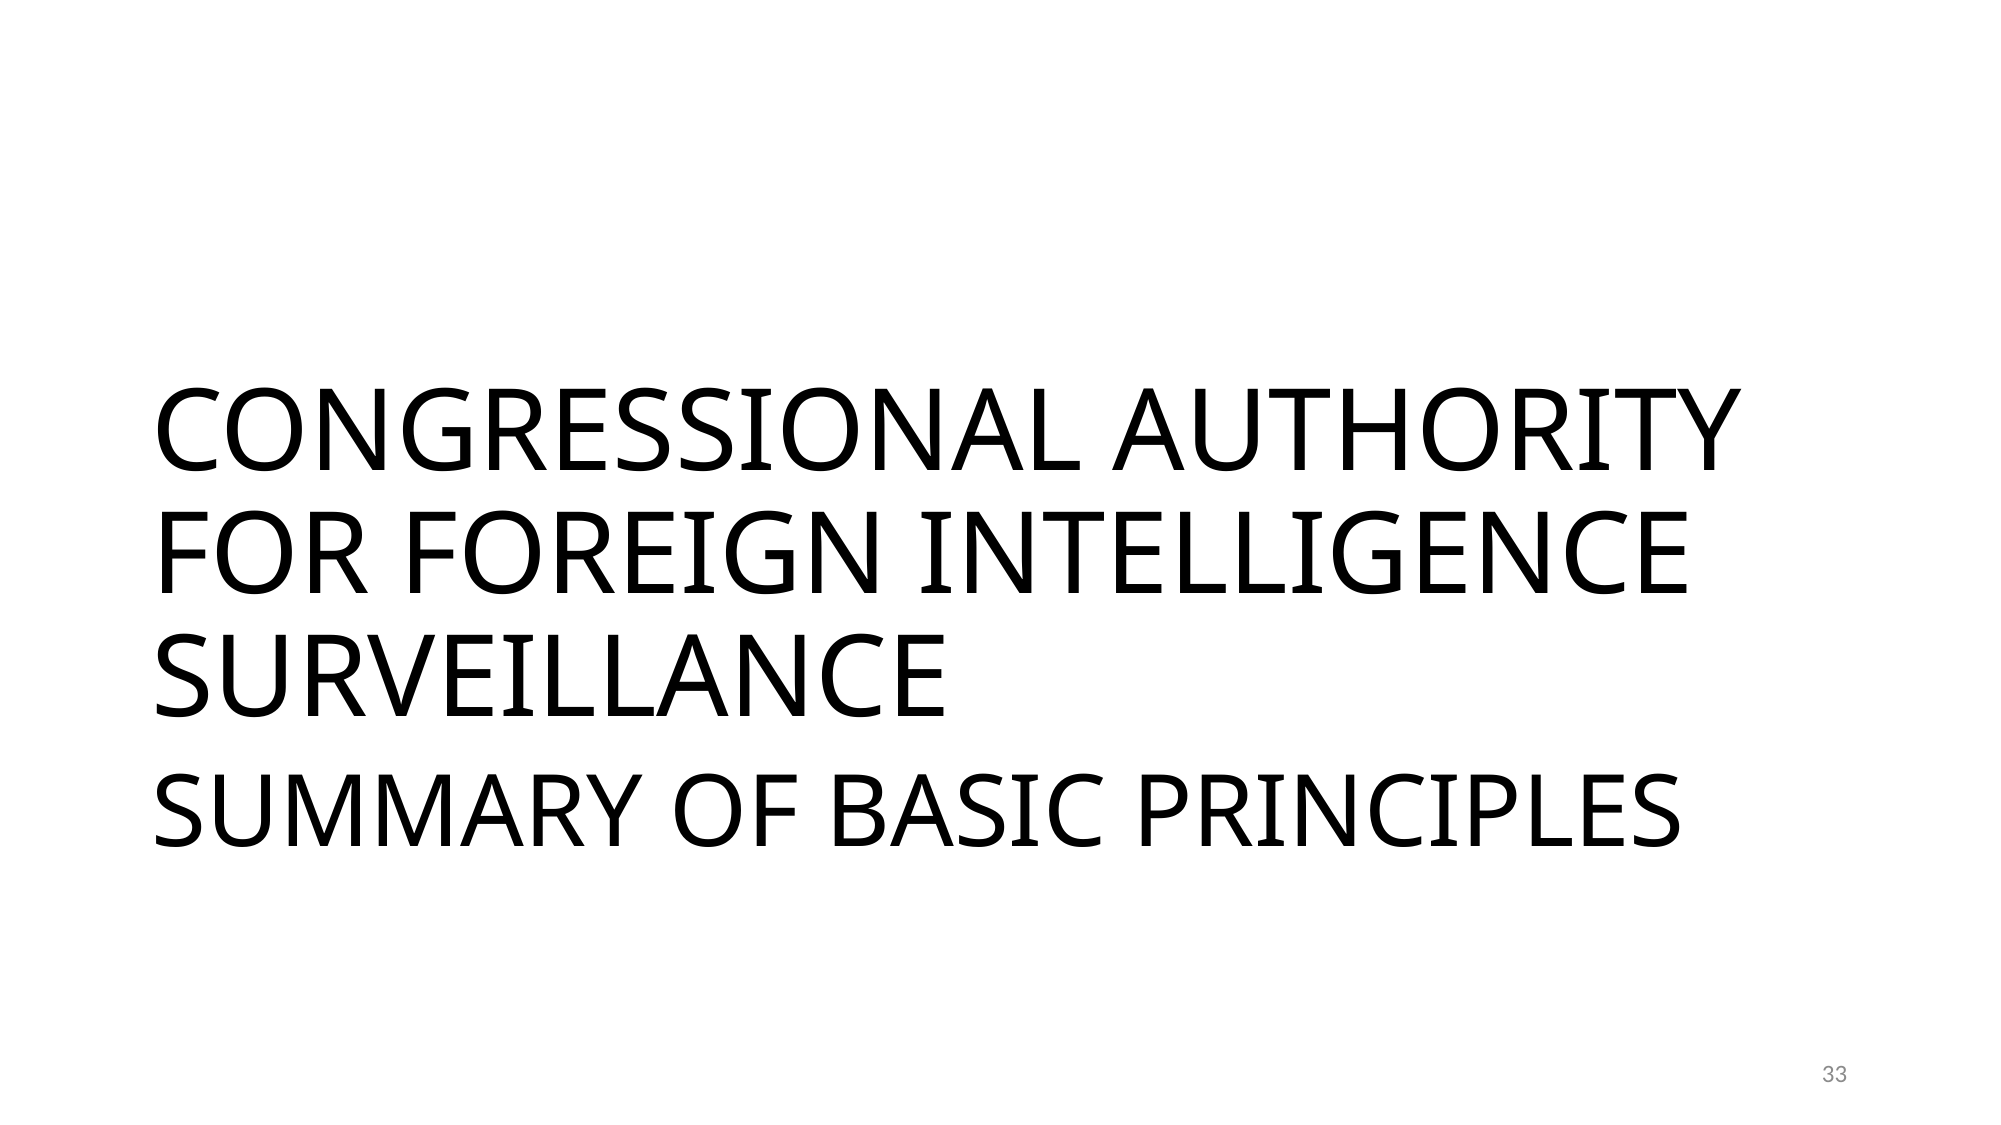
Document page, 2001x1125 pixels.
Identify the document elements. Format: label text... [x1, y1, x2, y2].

list SUMMARY OF BASIC PRINCIPLES [136, 752, 1862, 999]
slide_number 33 [1412, 1042, 1863, 1103]
title CONGRESSIONAL AUTHORITY FOR FOREIGN INTELLIGENCE SURVEILLANCE [136, 280, 1862, 749]
